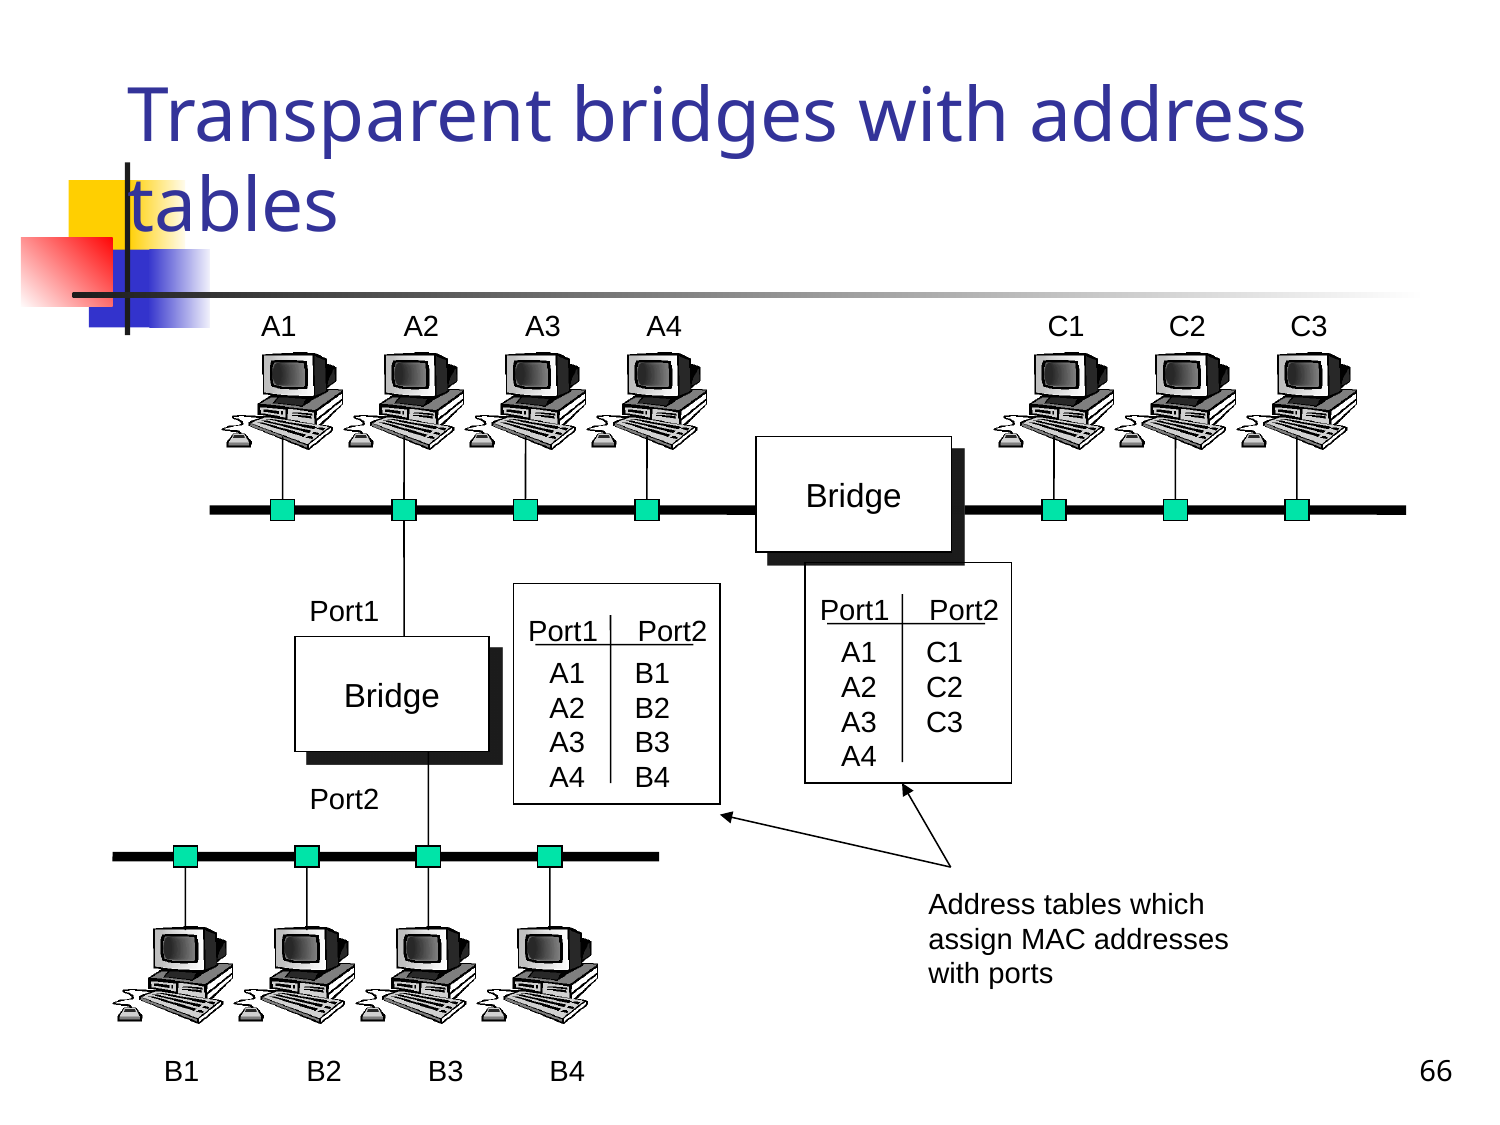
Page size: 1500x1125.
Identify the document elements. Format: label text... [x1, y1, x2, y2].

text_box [112, 299, 1407, 1096]
slide_number 66 [1409, 1023, 1468, 1100]
text_box Transparent bridges with address tables [112, 62, 1388, 250]
